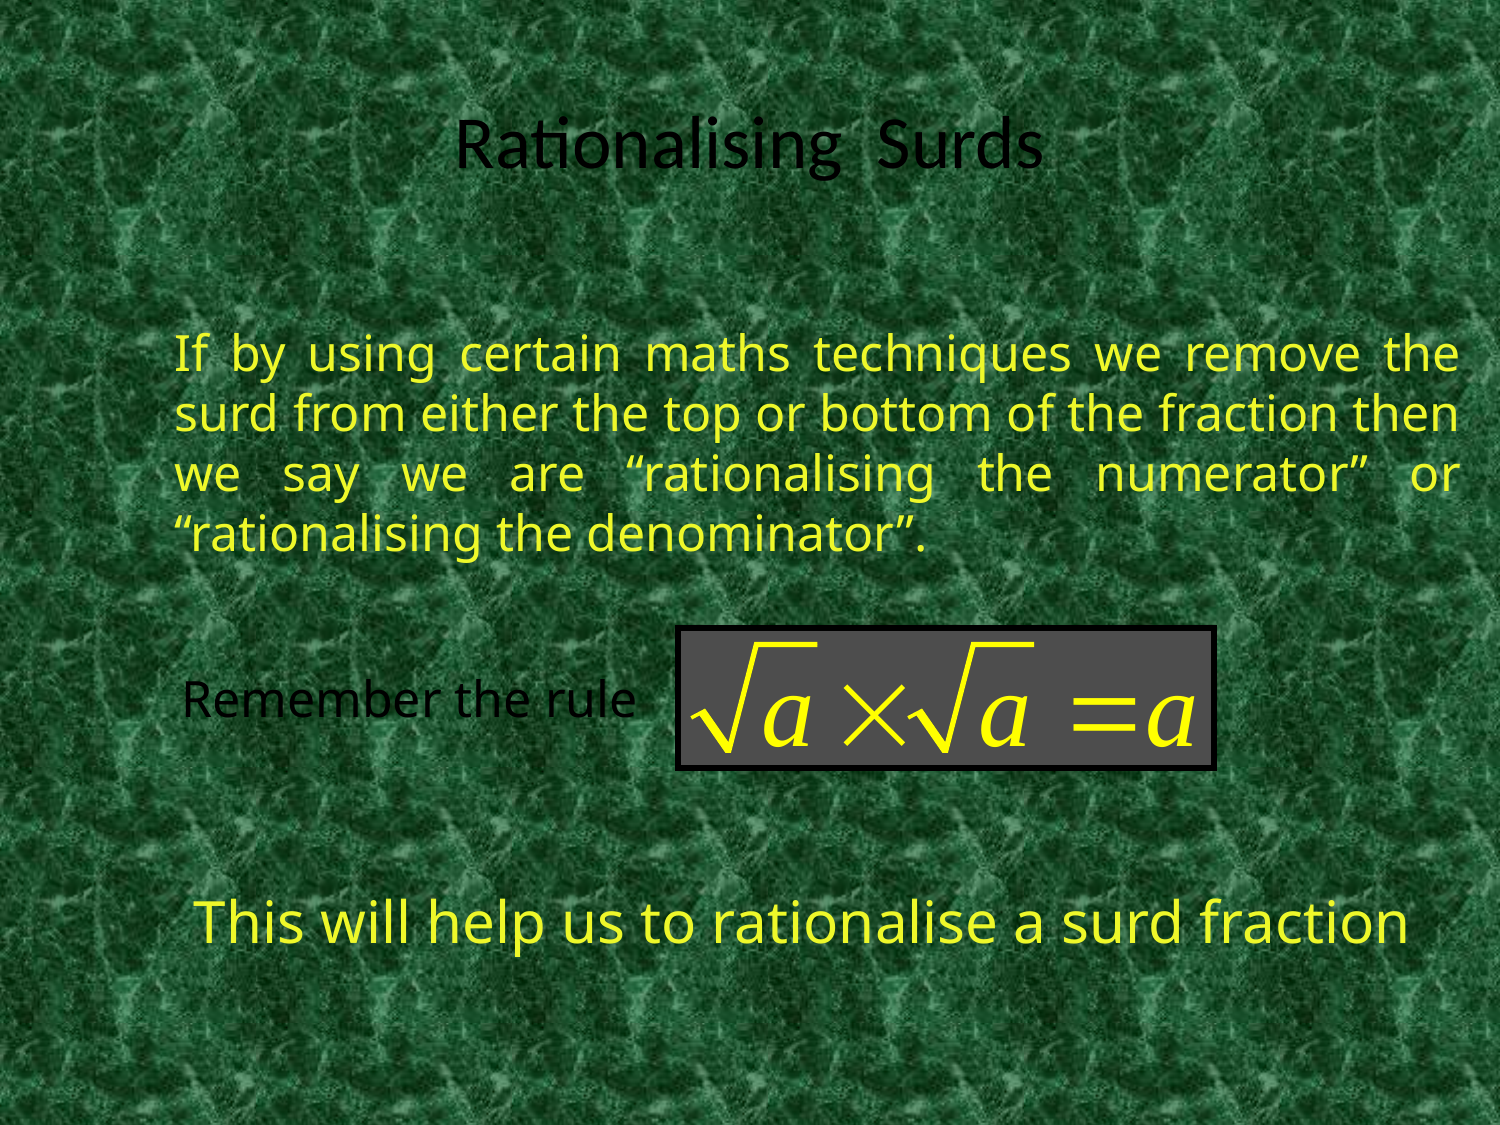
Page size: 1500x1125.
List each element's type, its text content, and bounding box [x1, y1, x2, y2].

text_box Remember the rule [166, 660, 667, 736]
text_box If by using certain maths techniques we remove the surd from either the top or bottom of the fraction then we say we are “rationalising the numerator” or “rationalising the denominator”. [159, 314, 1477, 569]
title Rationalising Surds [75, 45, 1425, 233]
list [681, 630, 1211, 765]
text_box This will help us to rationalise a surd fraction [178, 877, 1426, 963]
picture [0, 0, 1500, 1125]
